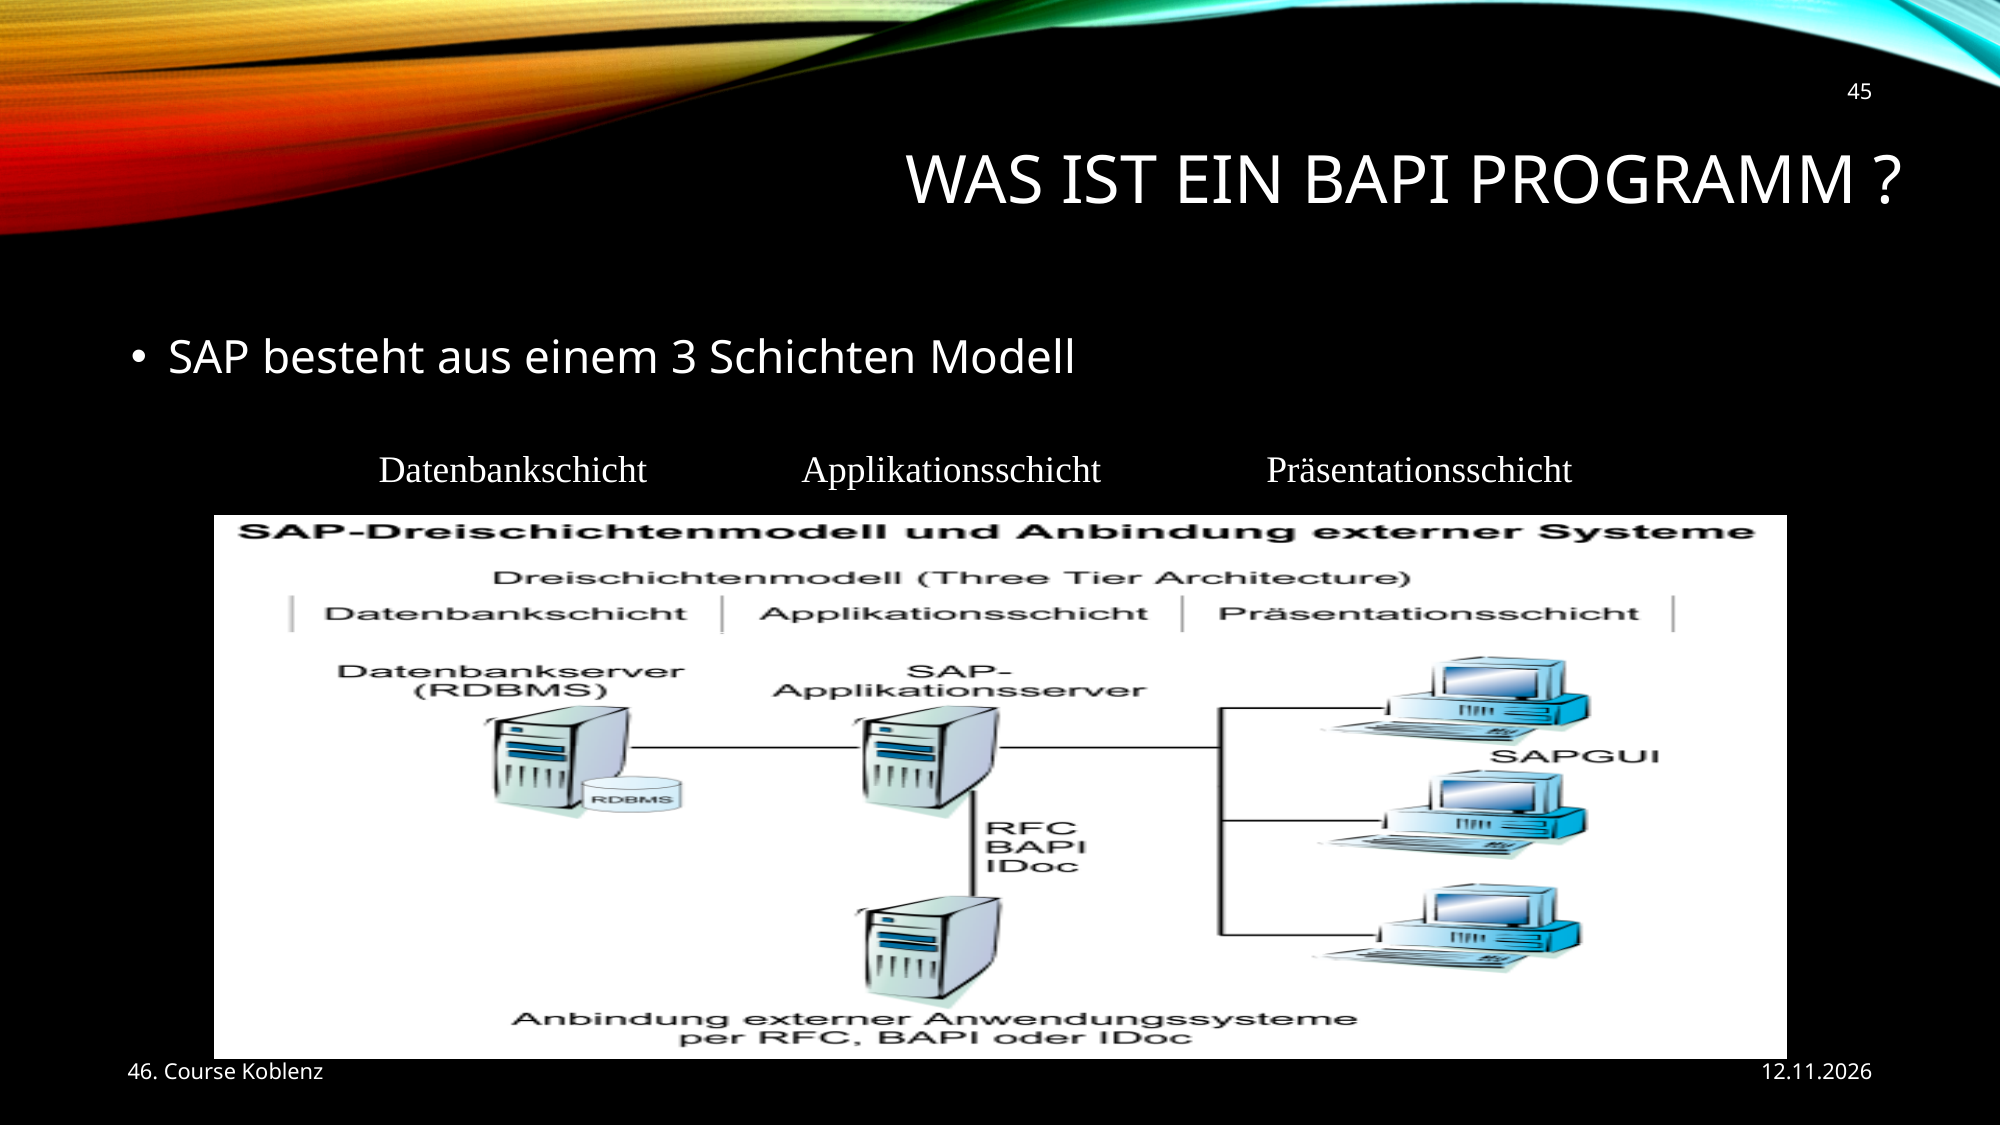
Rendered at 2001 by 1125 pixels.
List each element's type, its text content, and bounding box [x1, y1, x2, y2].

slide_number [1410, 1042, 1888, 1103]
text_box Datenbankschicht [363, 437, 663, 498]
text_box Applikationsschicht [786, 437, 1117, 498]
footer 46. Course Koblenz [112, 1042, 1388, 1103]
picture [214, 515, 1787, 1060]
list SAP besteht aus einem 3 Schichten Modell [115, 326, 1919, 677]
title Was ist ein BAPI Programm ? [115, 125, 1919, 238]
slide_number 45 [1437, 62, 1888, 123]
text_box Präsentationsschicht [1251, 437, 1588, 498]
picture [0, 0, 2000, 237]
